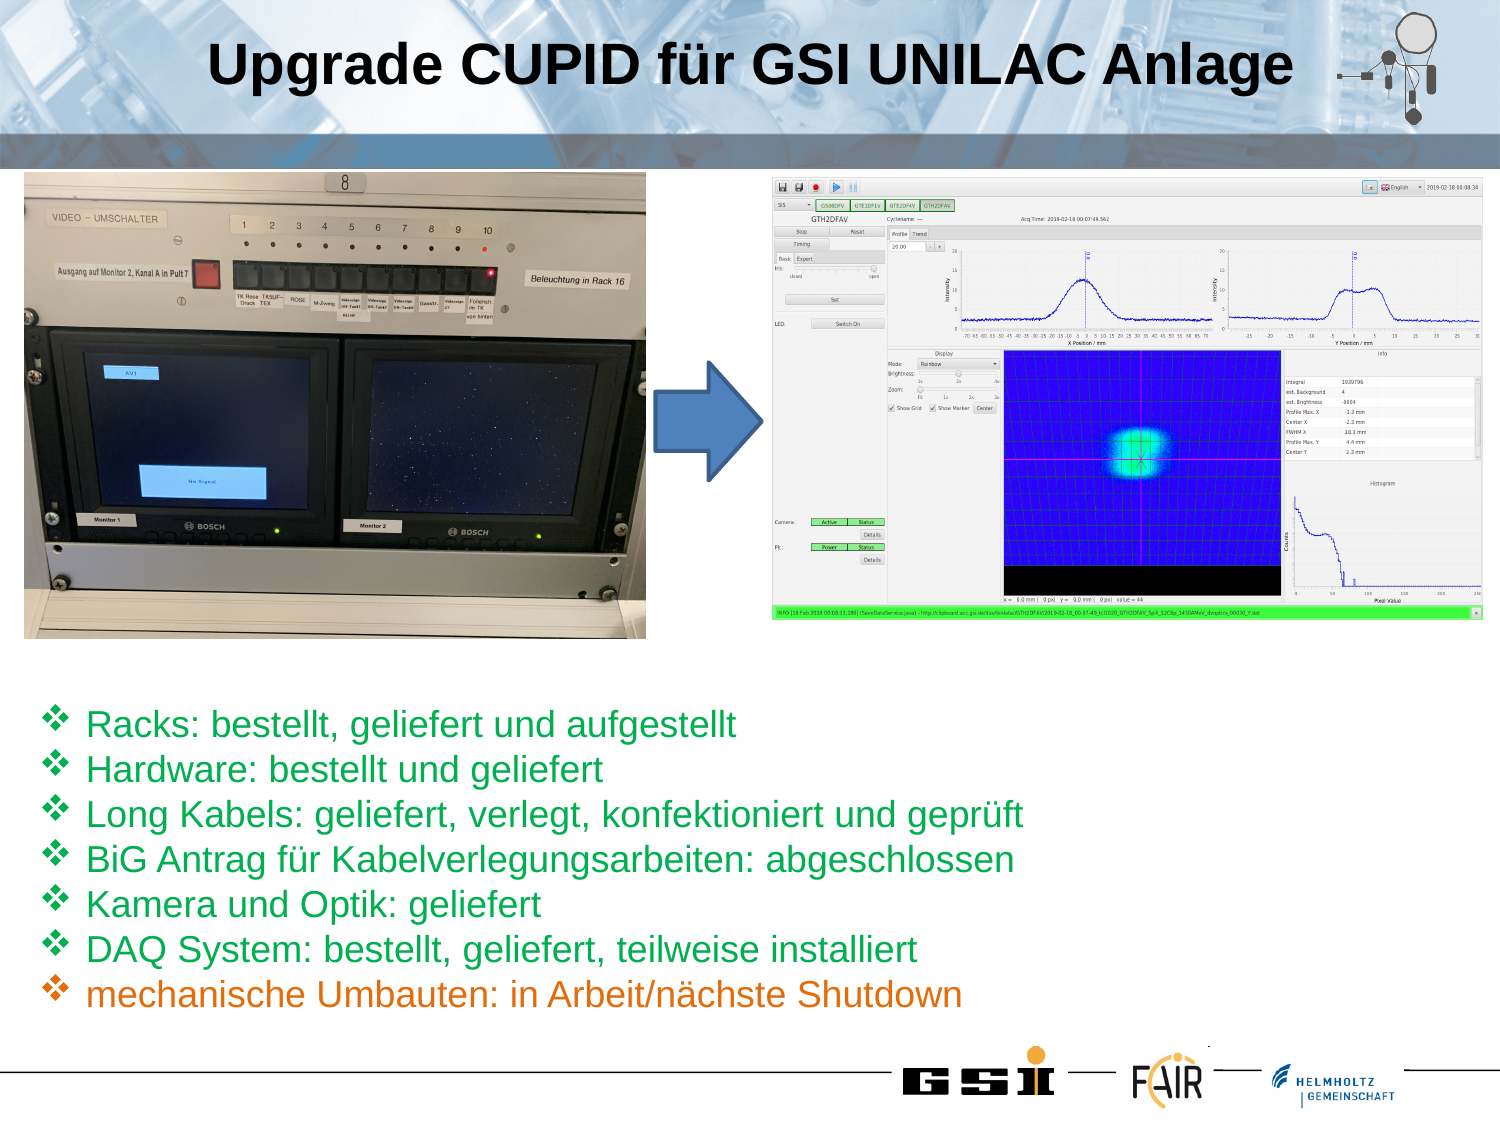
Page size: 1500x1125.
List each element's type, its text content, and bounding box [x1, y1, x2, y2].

text_box Upgrade CUPID für GSI UNILAC Anlage [2, 19, 1500, 104]
picture [903, 1046, 1054, 1095]
picture [1128, 1046, 1210, 1115]
text_box [653, 360, 764, 483]
picture [1269, 1046, 1404, 1121]
text_box Racks: bestellt, geliefert und aufgestellt Hardware: bestellt und geliefert Long Kabels: geliefert, verlegt, konfektioniert und geprüft BiG Antrag für Kabelverlegungsarbeiten: abgeschlossen Kamera und Optik: geliefert DAQ System: bestellt, geliefert, teilweise installiert mechanische Umbauten: in Arbeit/nächste Shutdown [24, 692, 1483, 1023]
picture [771, 177, 1484, 621]
picture [23, 172, 646, 639]
picture [0, 0, 1500, 169]
